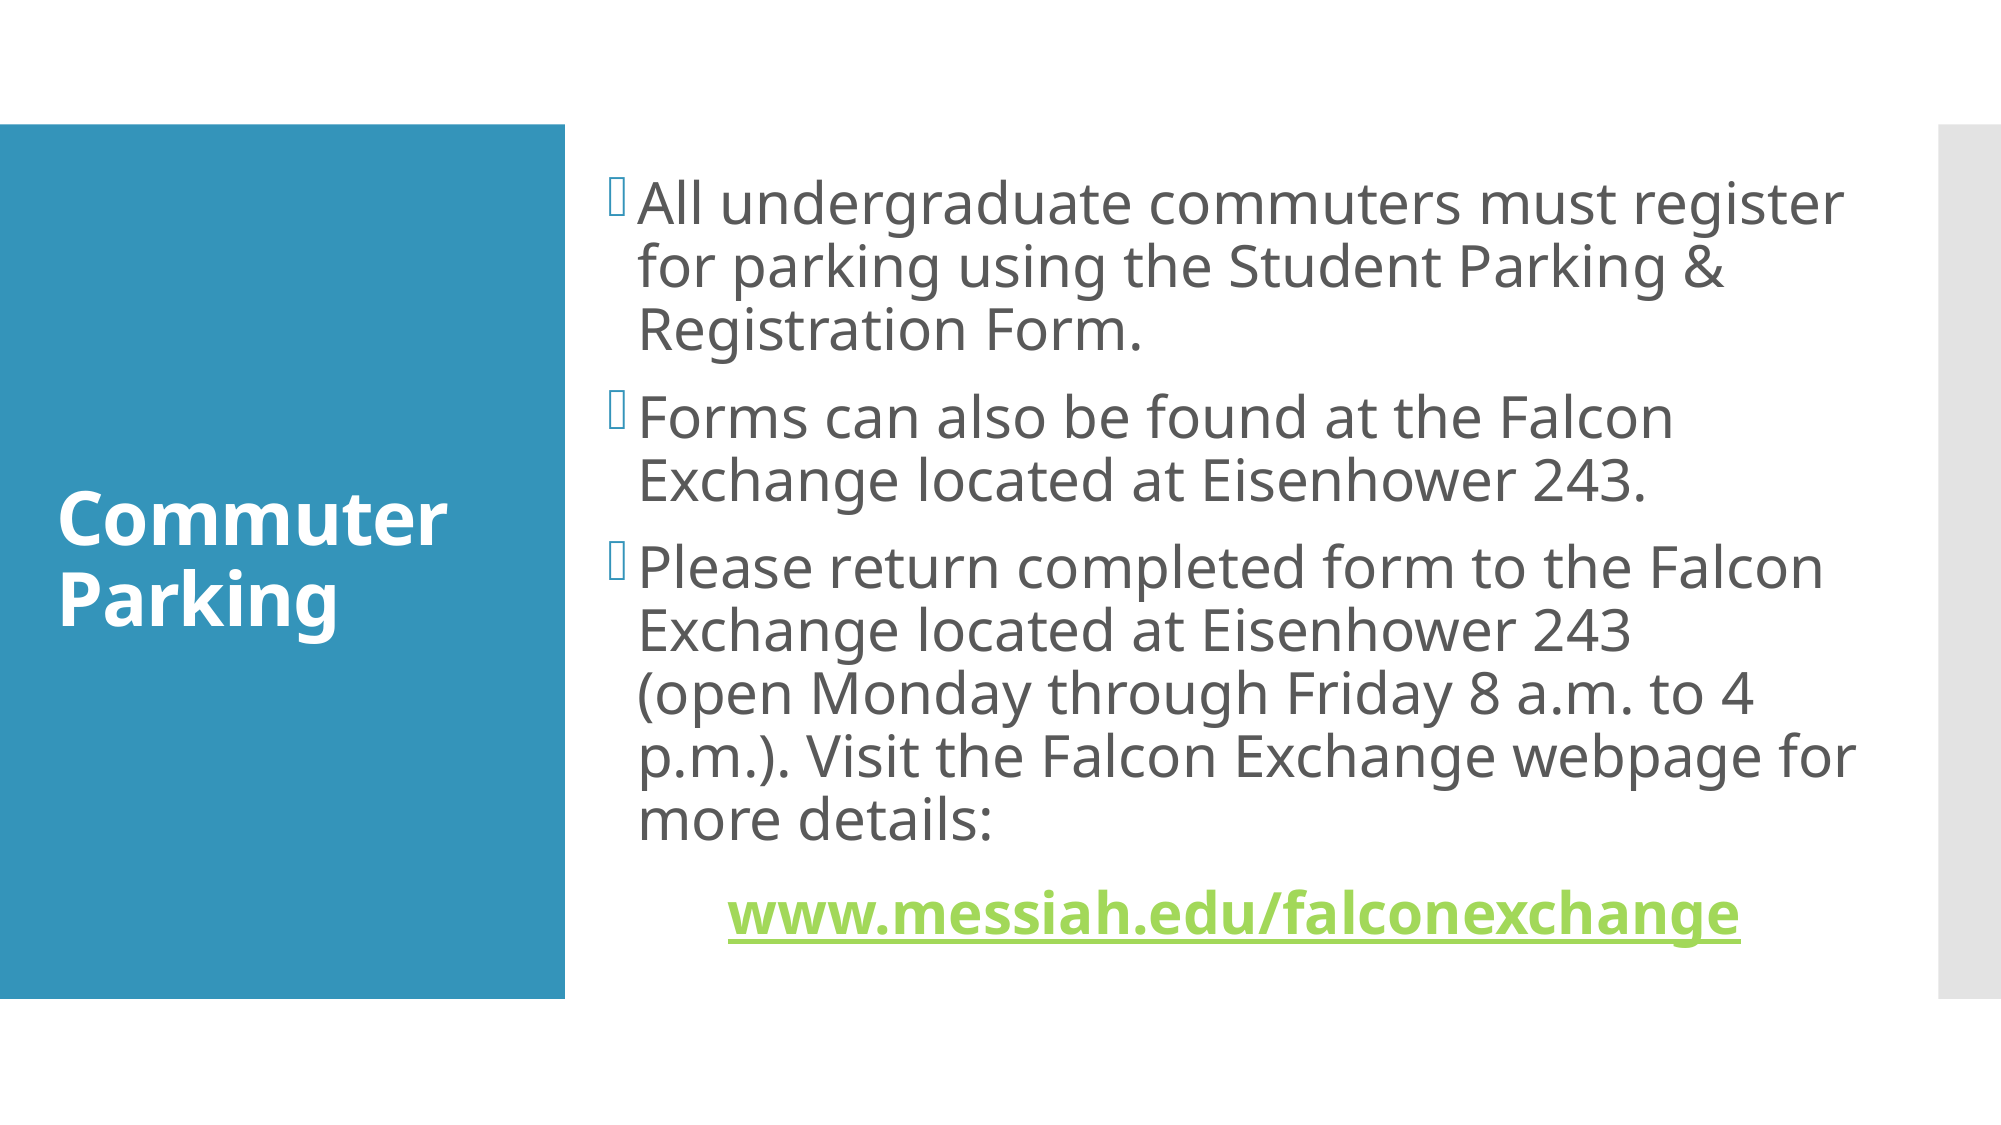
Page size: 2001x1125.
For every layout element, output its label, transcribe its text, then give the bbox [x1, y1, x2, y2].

title Commuter Parking [41, 184, 525, 940]
list All undergraduate commuters must register for parking using the Student Parking & Registration Form. Forms can also be found at the Falcon Exchange located at Eisenhower 243. Please return completed form to the Falcon Exchange located at Eisenhower 243 (open Monday through Friday 8 a.m. to 4 p.m.). Visit the Falcon Exchange webpage for more details: www.messiah.edu/falconexchange [592, 141, 1877, 982]
